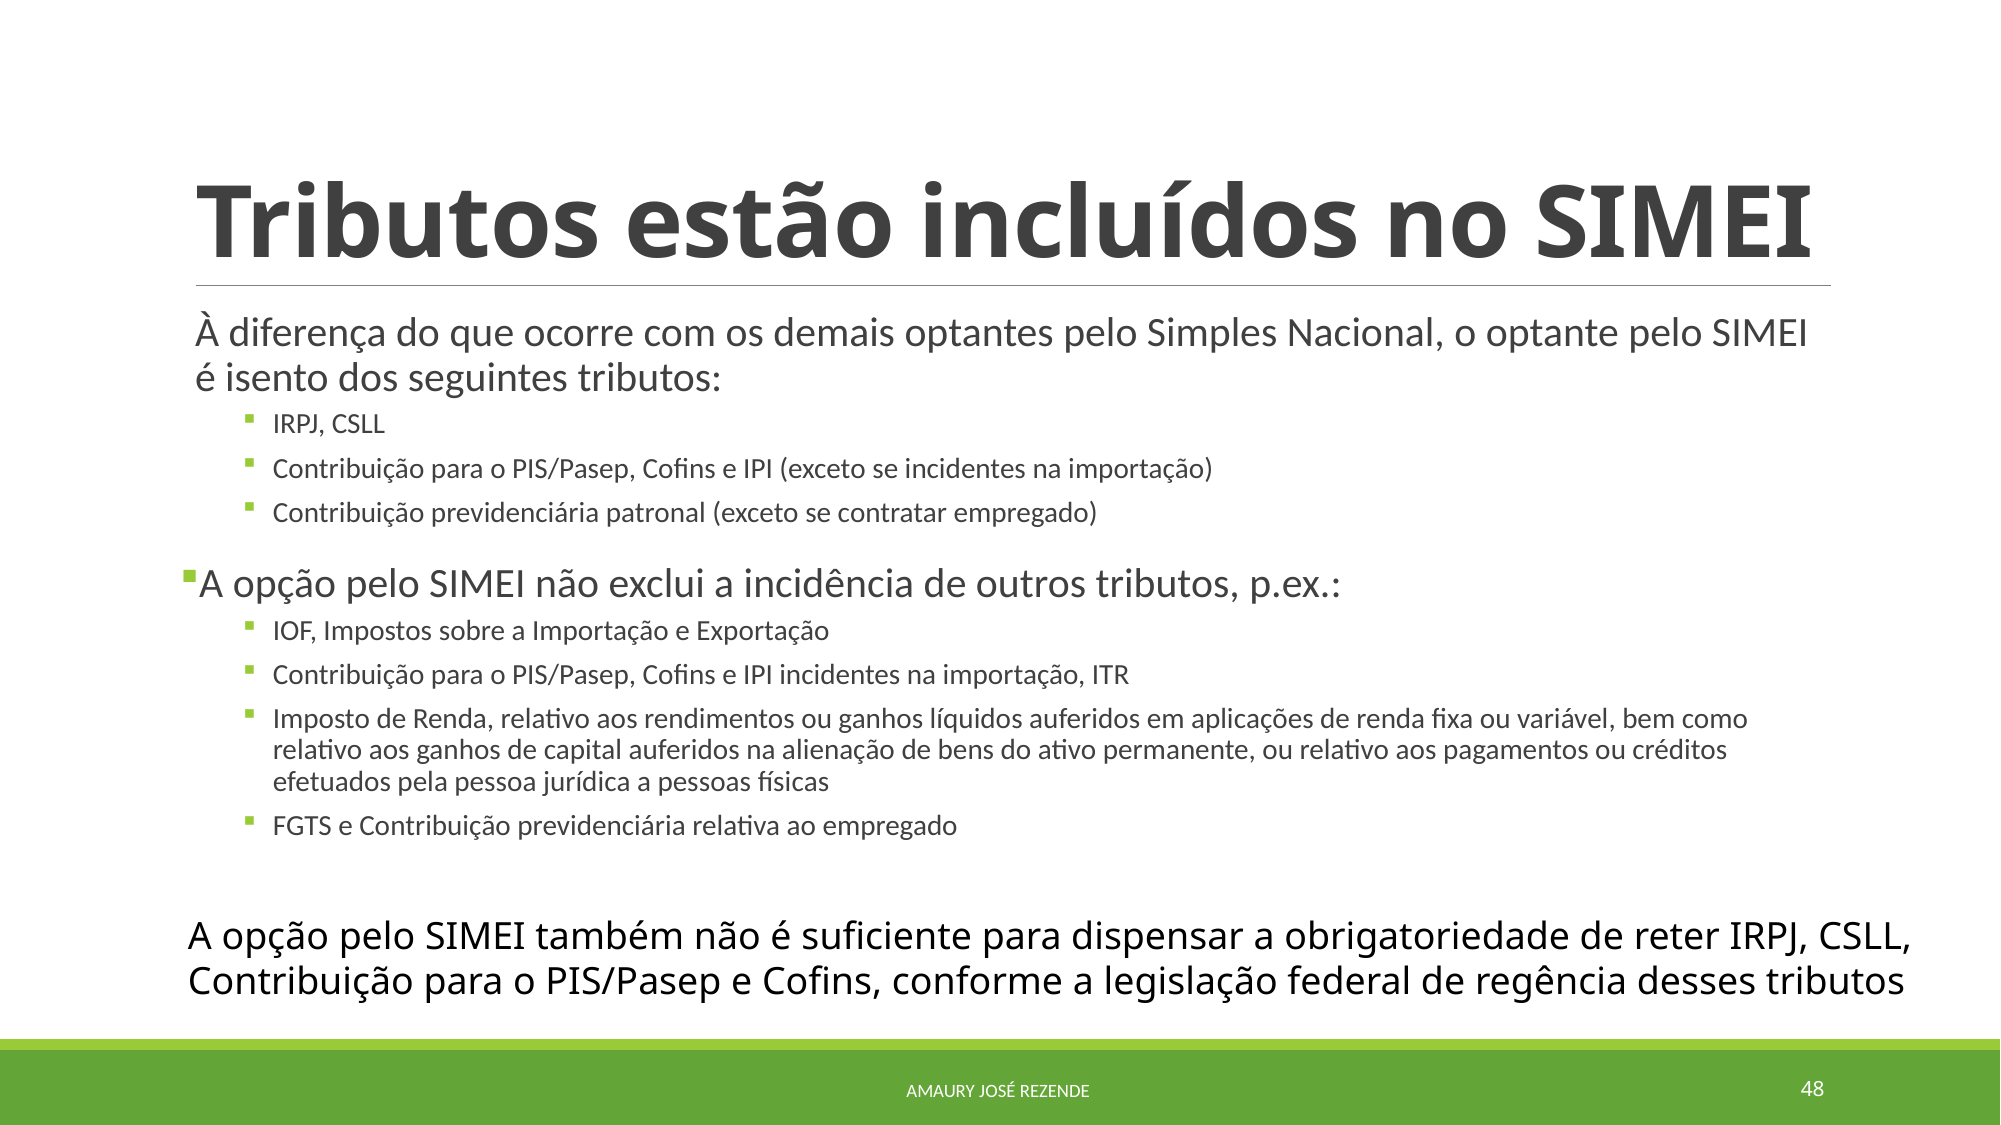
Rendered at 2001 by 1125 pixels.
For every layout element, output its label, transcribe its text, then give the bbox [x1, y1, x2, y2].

text_box A opção pelo SIMEI também não é suficiente para dispensar a obrigatoriedade de reter IRPJ, CSLL, Contribuição para o PIS/Pasep e Cofins, conforme a legislação federal de regência desses tributos [173, 904, 1957, 1010]
footer Amaury josé Rezende [604, 1059, 1396, 1120]
slide_number 48 [1624, 1059, 1840, 1120]
title Tributos estão incluídos no SIMEI [180, 47, 1830, 285]
list À diferença do que ocorre com os demais optantes pelo Simples Nacional, o optante pelo SIMEI é isento dos seguintes tributos: IRPJ, CSLL Contribuição para o PIS/Pasep, Cofins e IPI (exceto se incidentes na importação) Contribuição previdenciária patronal (exceto se contratar empregado) A opção pelo SIMEI não exclui a incidência de outros tributos, p.ex.: IOF, Impostos sobre a Importação e Exportação Contribuição para o PIS/Pasep, Cofins e IPI incidentes na importação, ITR Imposto de Renda, relativo aos rendimentos ou ganhos líquidos auferidos em aplicações de renda fixa ou variável, bem como relativo aos ganhos de capital auferidos na alienação de bens do ativo permanente, ou relativo aos pagamentos ou créditos efetuados pela pessoa jurídica a pessoas físicas FGTS e Contribuição previdenciária relativa ao empregado [180, 302, 1830, 904]
